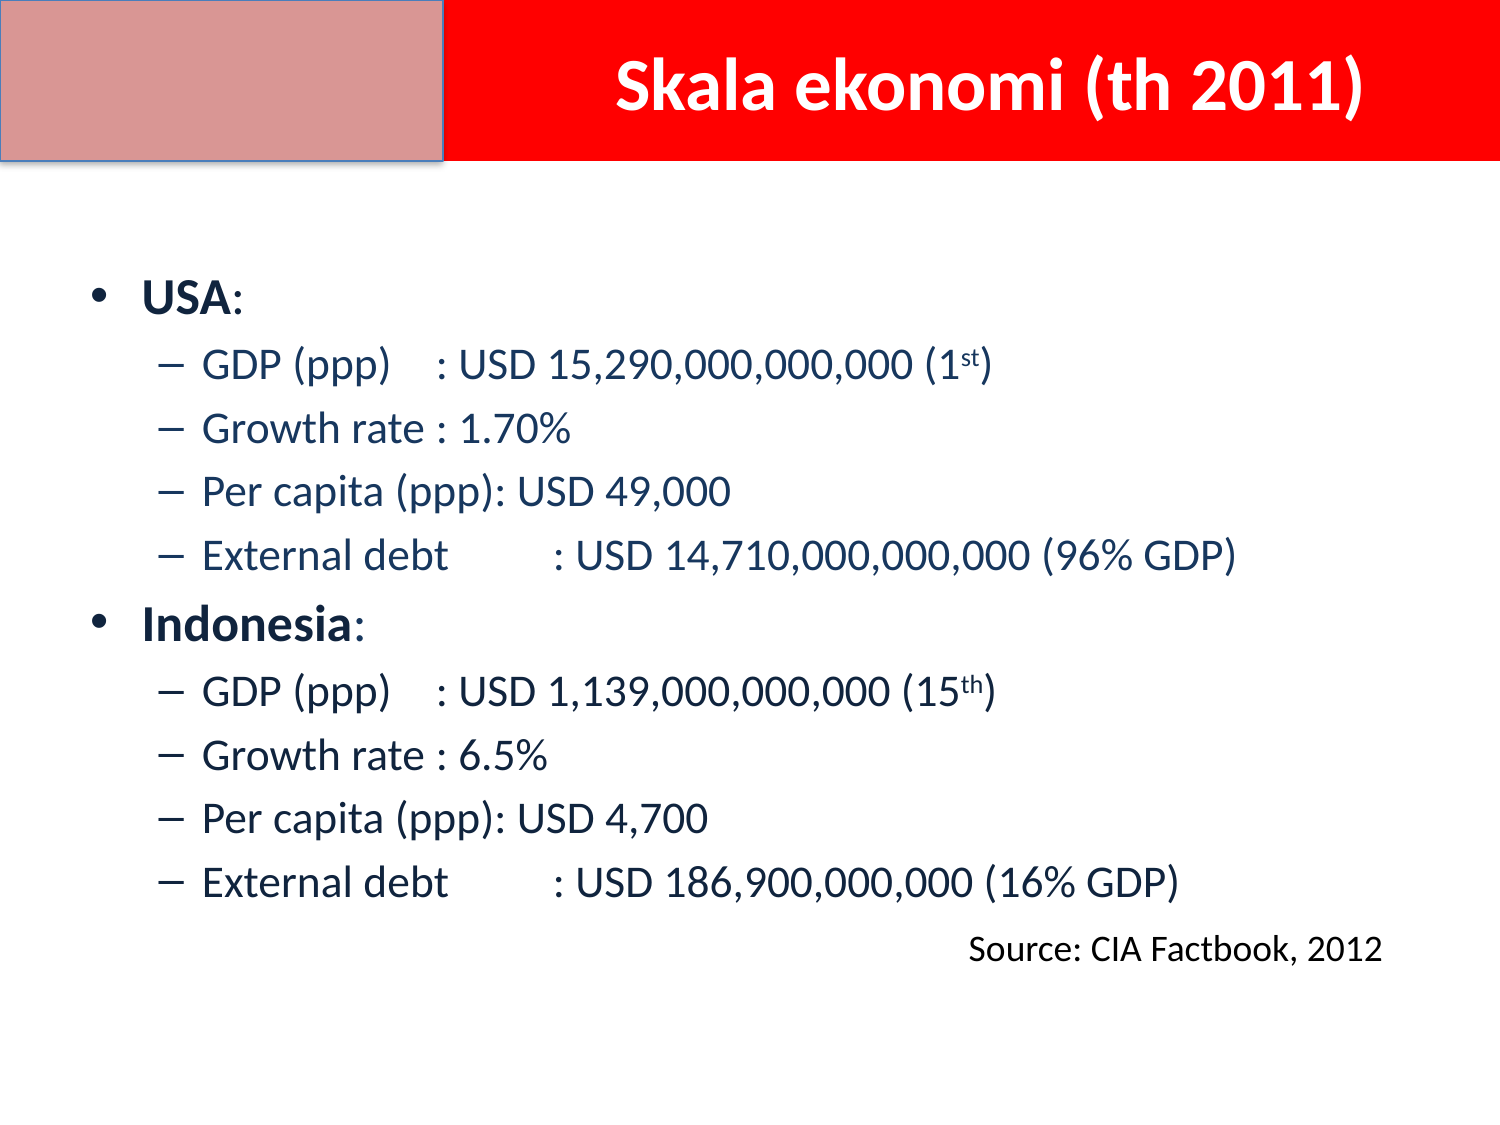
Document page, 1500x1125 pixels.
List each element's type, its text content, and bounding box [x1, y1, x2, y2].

text_box Source: CIA Factbook, 2012 [953, 916, 1399, 977]
title Skala ekonomi (th 2011) [445, 0, 1500, 161]
list USA: GDP (ppp) : USD 15,290,000,000,000 (1st) Growth rate : 1.70% Per capita (ppp): USD 49,000 External debt : USD 14,710,000,000,000 (96% GDP) Indonesia: GDP (ppp) : USD 1,139,000,000,000 (15th) Growth rate : 6.5% Per capita (ppp): USD 4,700 External debt : USD 186,900,000,000 (16% GDP) [75, 255, 1425, 915]
text_box [0, 0, 444, 162]
